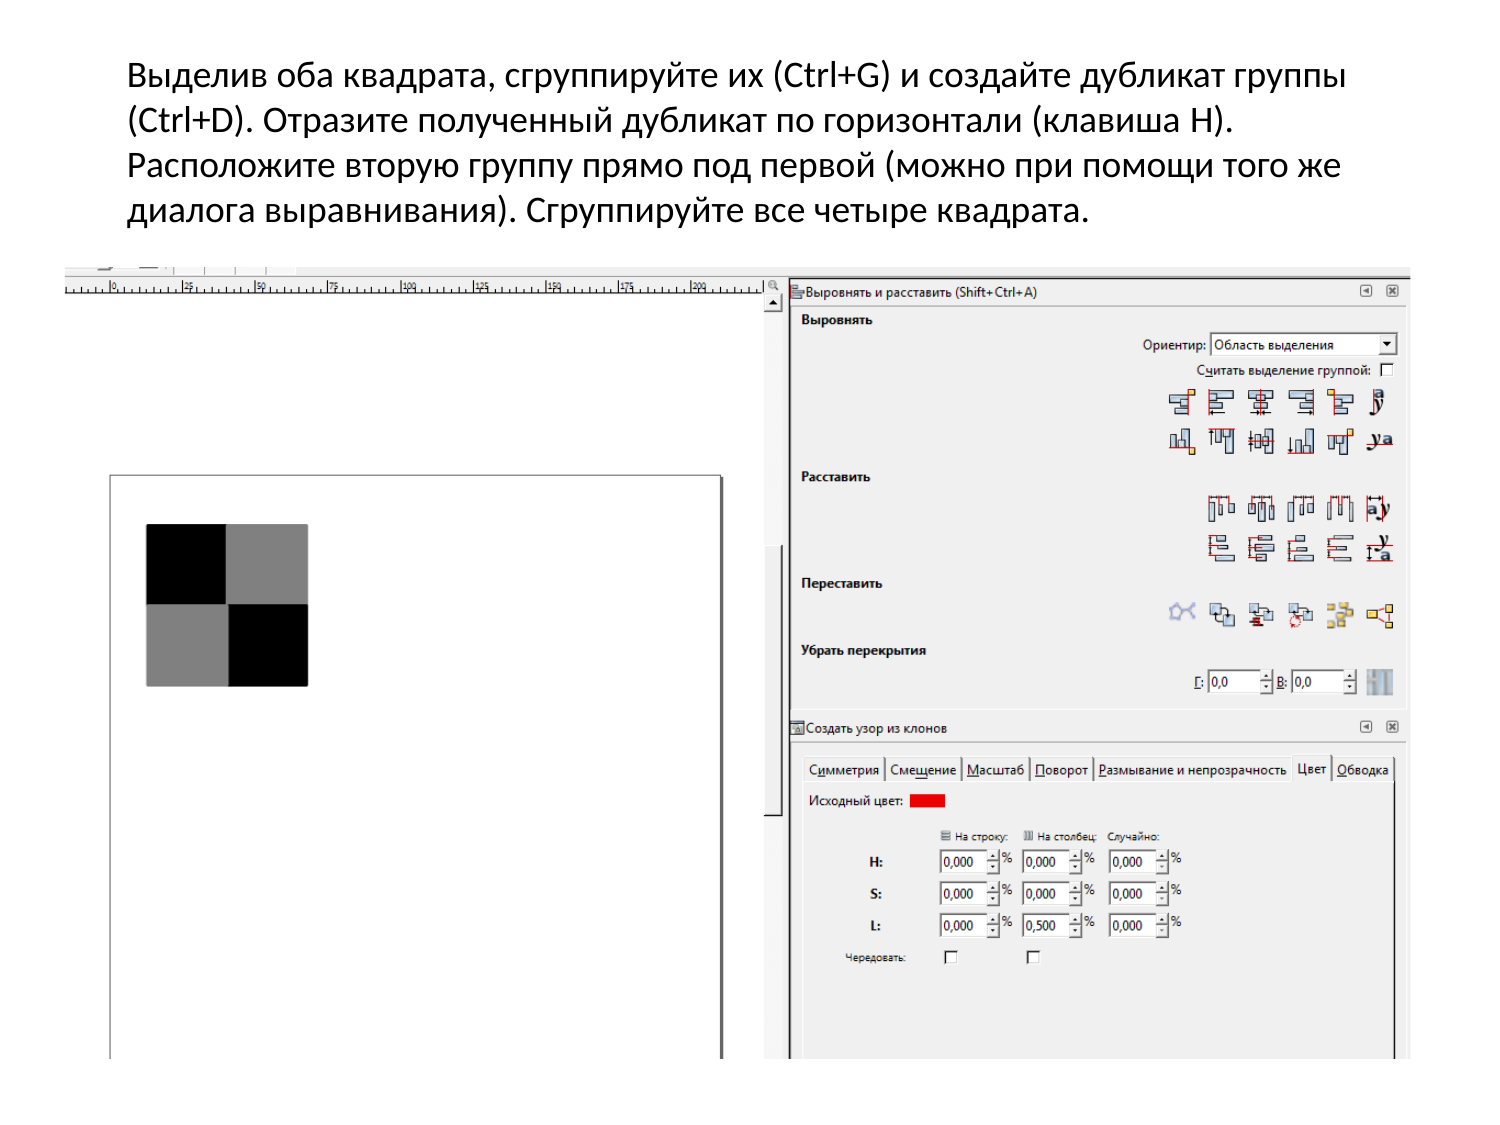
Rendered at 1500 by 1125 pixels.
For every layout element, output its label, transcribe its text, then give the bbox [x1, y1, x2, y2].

picture [64, 266, 1411, 1059]
text_box Выделив оба квадрата, сгруппируйте их (Ctrl+G) и создайте дубликат группы (Ctrl+D). Отразите полученный дубликат по горизонтали (клавиша H). Расположите вторую группу прямо под первой (можно при помощи того же диалога выравнивания). Сгруппируйте все четыре квадрата. [112, 42, 1400, 238]
